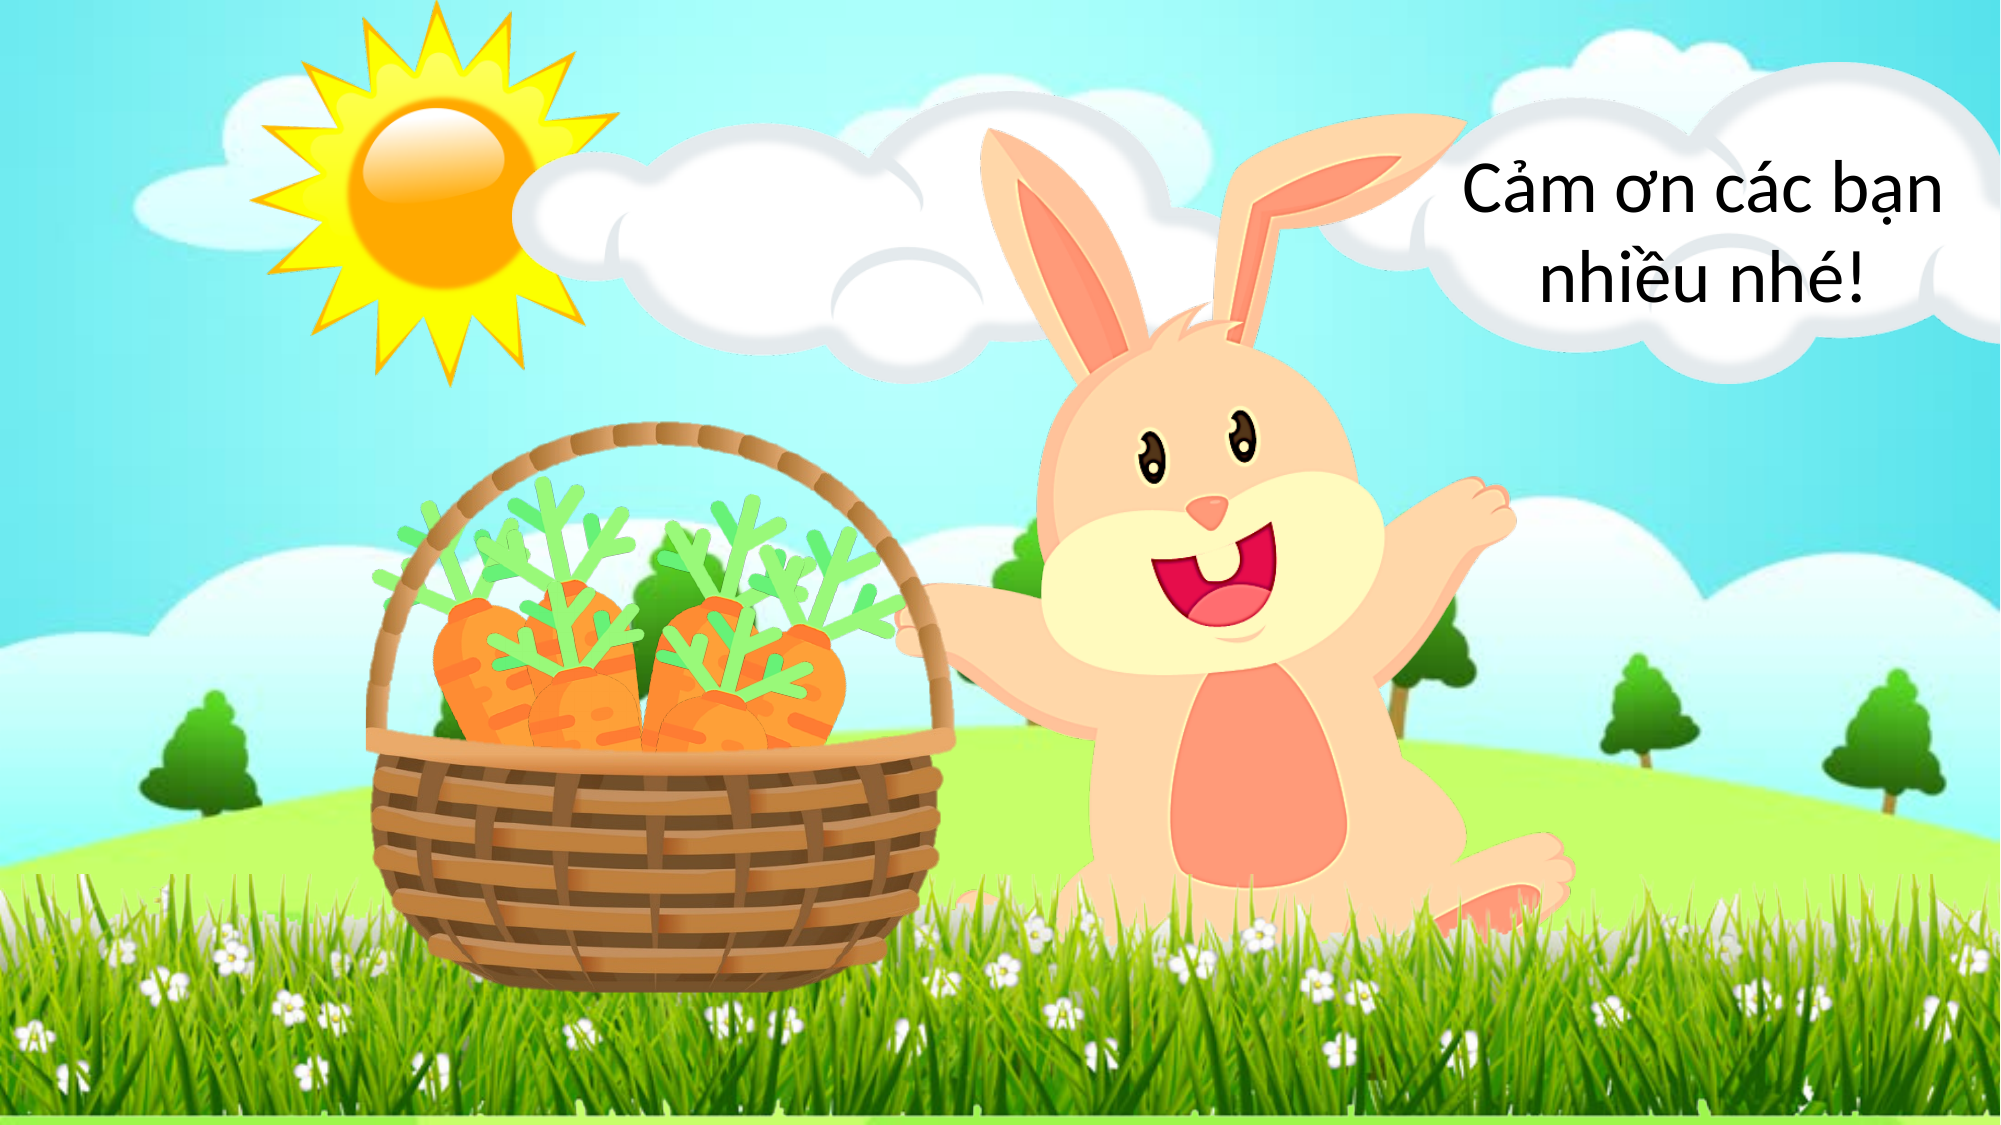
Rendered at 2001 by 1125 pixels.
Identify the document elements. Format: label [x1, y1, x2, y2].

picture [0, 0, 2001, 1125]
text_box [365, 408, 963, 1014]
